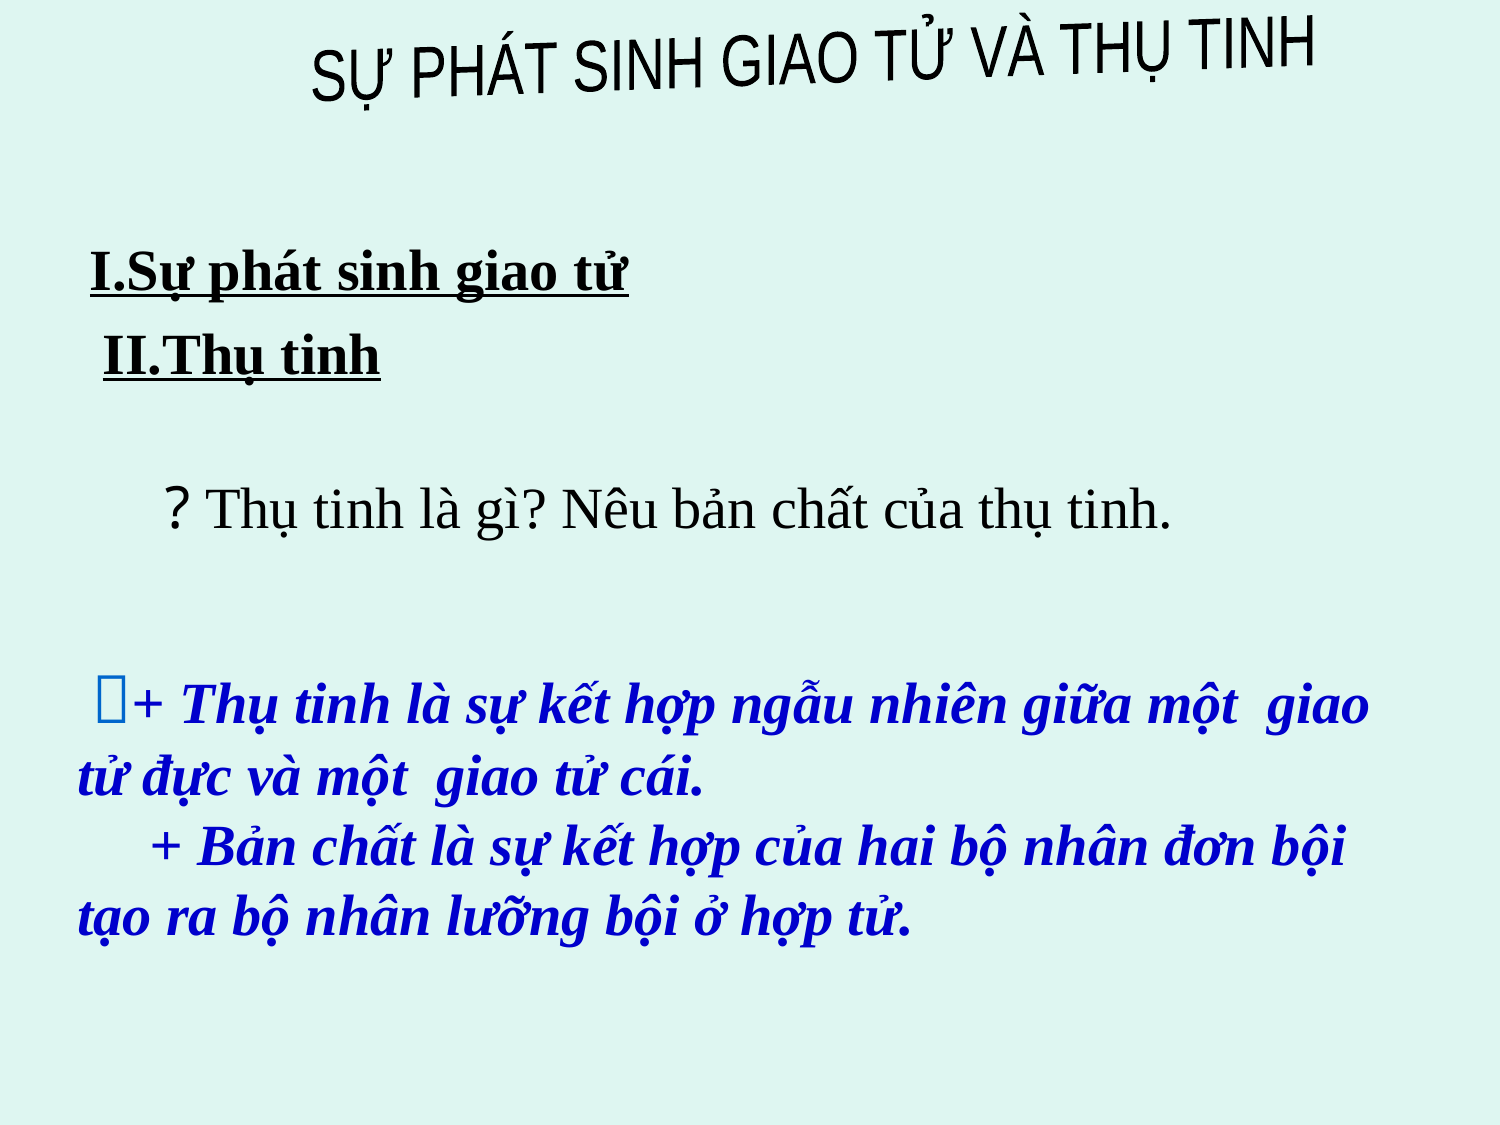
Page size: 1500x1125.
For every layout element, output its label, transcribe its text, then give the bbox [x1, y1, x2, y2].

text_box II.Thụ tinh [87, 309, 397, 394]
text_box ? Thụ tinh là gì? Nêu bản chất của thụ tinh. [149, 462, 1275, 548]
text_box I.Sự phát sinh giao tử [75, 224, 875, 310]
text_box + Thụ tinh là sự kết hợp ngẫu nhiên giữa một giao tử đực và một giao tử cái. + Bản chất là sự kết hợp của hai bộ nhân đơn bội tạo ra bộ nhân lưỡng bội ở hợp tử. [62, 649, 1425, 1054]
